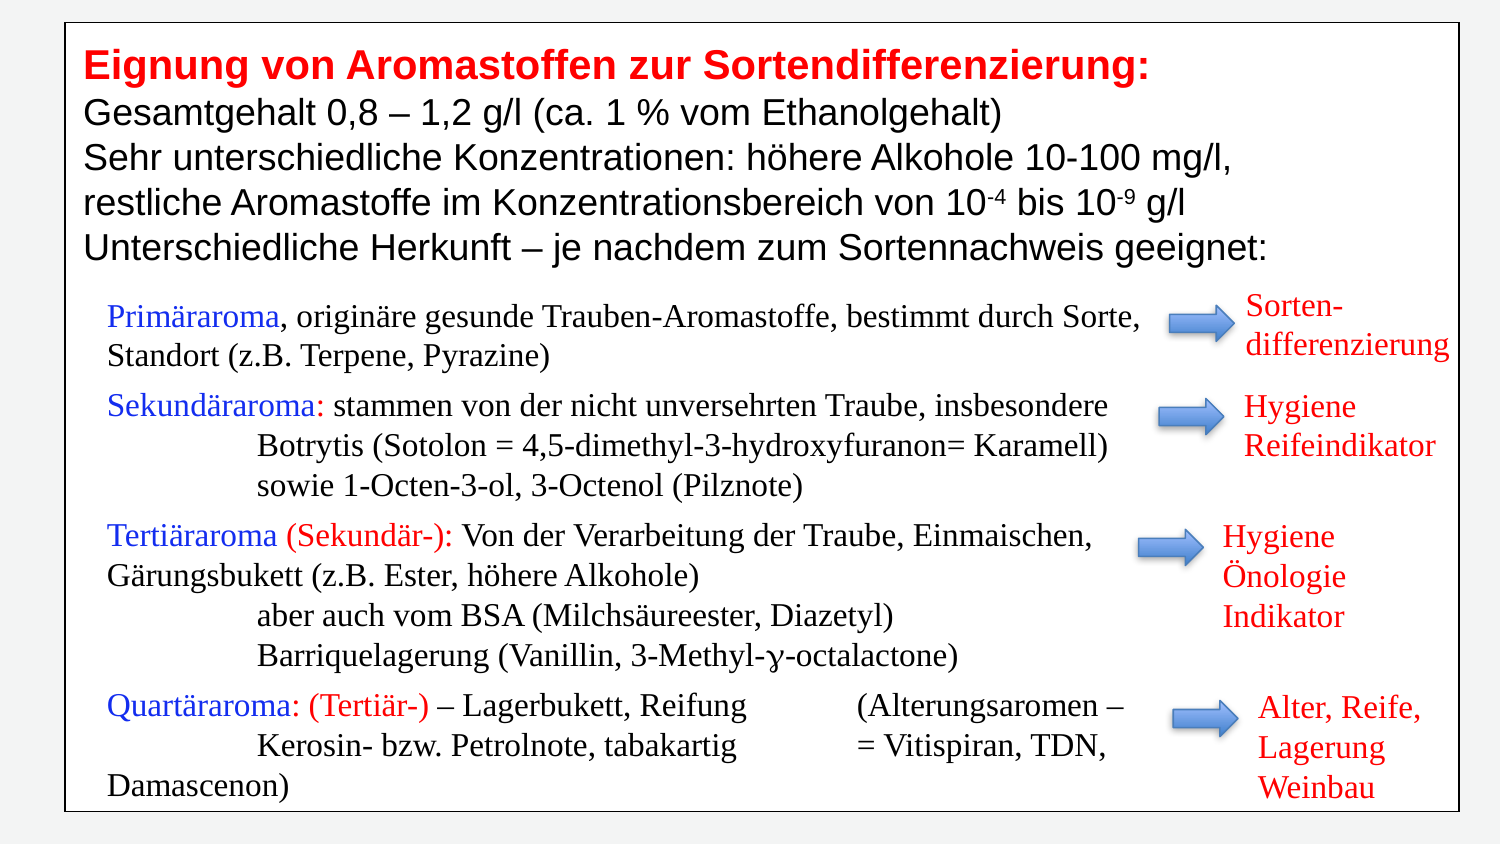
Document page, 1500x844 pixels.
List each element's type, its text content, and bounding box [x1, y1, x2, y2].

text_box Hygiene Önologie Indikator [1207, 507, 1362, 642]
text_box [1158, 397, 1225, 436]
text_box Alter, Reife, Lagerung Weinbau [1243, 678, 1437, 813]
text_box Sorten- differenzierung [1230, 275, 1466, 370]
text_box [1168, 304, 1230, 343]
text_box Primäraroma, originäre gesunde Trauben-Aromastoffe, bestimmt durch Sorte, Standort (z.B. Terpene, Pyrazine) Sekundäraroma: stammen von der nicht unversehrten Traube, insbesondere Botrytis (Sotolon = 4,5-dimethyl-3-hydroxyfuranon= Karamell) sowie 1-Octen-3-ol, 3-Octenol (Pilznote) Tertiäraroma (Sekundär-): Von der Verarbeitung der Traube, Einmaischen, Gärungsbukett (z.B. Ester, höhere Alkohole) aber auch vom BSA (Milchsäureester, Diazetyl) Barriquelagerung (Vanillin, 3-Methyl--octalactone) Quartäraroma: (Tertiär-) – Lagerbukett, Reifung (Alterungsaromen – Kerosin- bzw. Petrolnote, tabakartig = Vitispiran, TDN, Damascenon) [92, 286, 1197, 844]
text_box [64, 22, 1459, 812]
text_box Eignung von Aromastoffen zur Sortendifferenzierung: Gesamtgehalt 0,8 – 1,2 g/l (ca. 1 % vom Ethanolgehalt) Sehr unterschiedliche Konzentrationen: höhere Alkohole 10-100 mg/l, restliche Aromastoffe im Konzentrationsbereich von 10-4 bis 10-9 g/l Unterschiedliche Herkunft – je nachdem zum Sortennachweis geeignet: [68, 30, 1388, 321]
text_box [1172, 699, 1239, 738]
text_box Hygiene Reifeindikator [1228, 376, 1452, 471]
text_box [1137, 528, 1204, 567]
